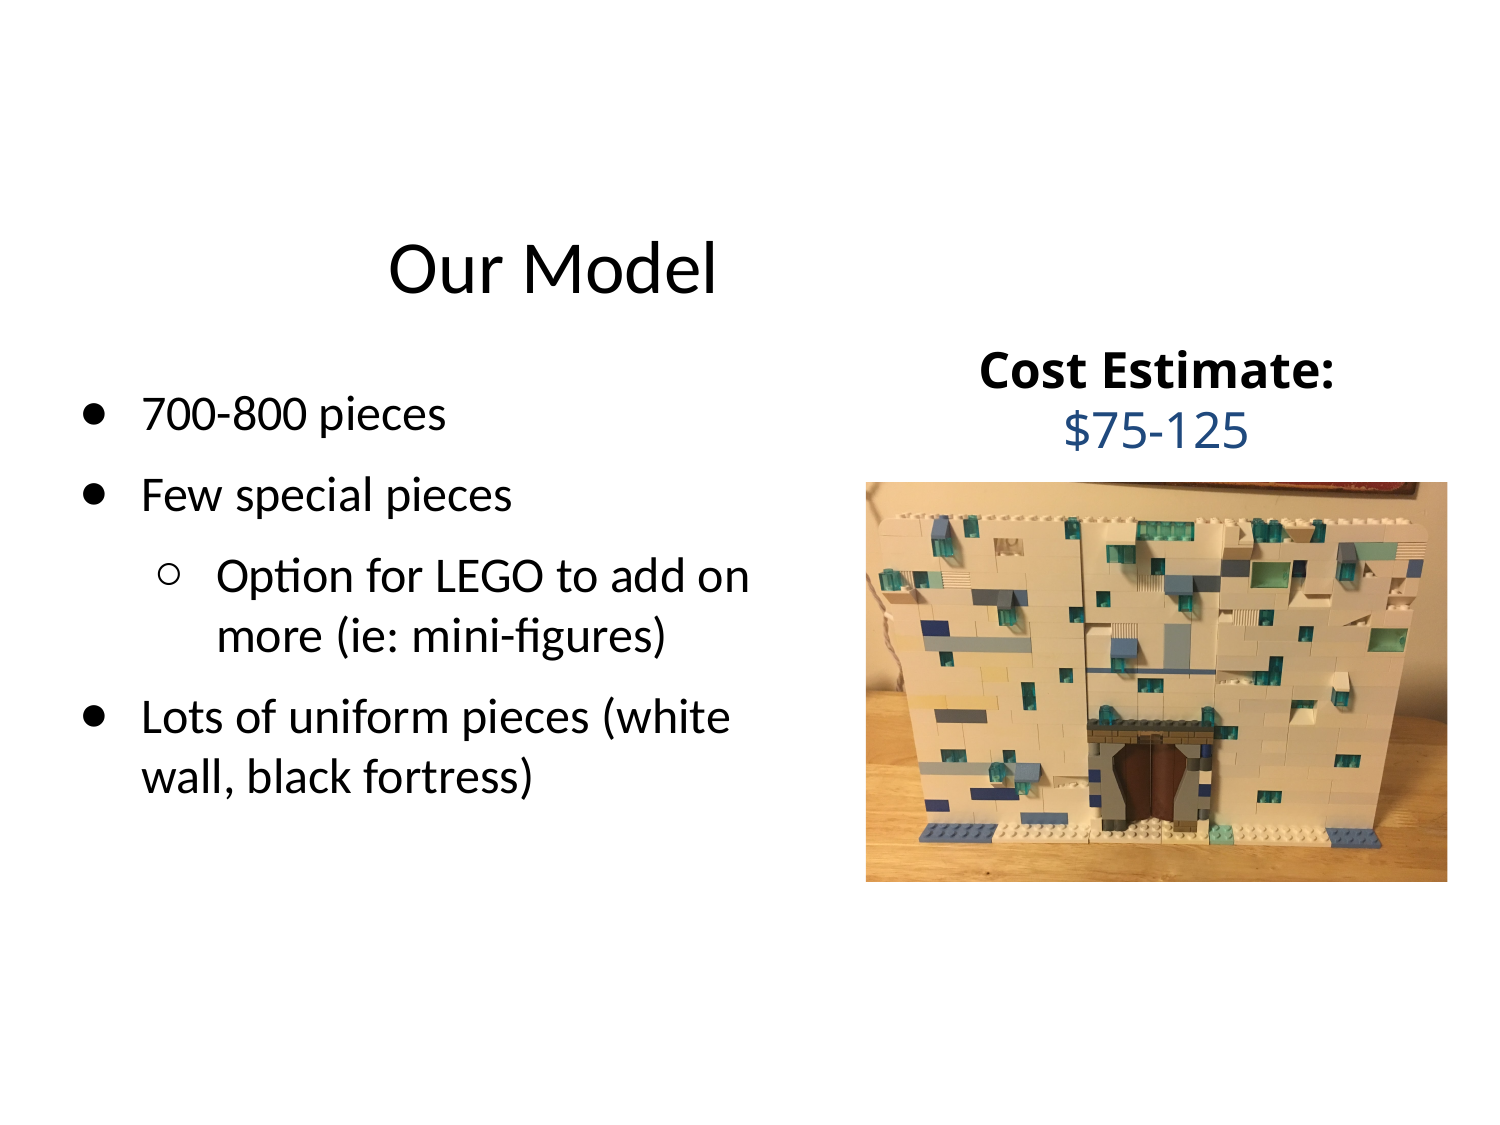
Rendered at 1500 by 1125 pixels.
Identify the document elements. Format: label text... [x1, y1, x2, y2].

title Our Model [51, 199, 1057, 324]
text_box Cost Estimate: $75-125 [901, 323, 1413, 448]
picture [865, 482, 1448, 882]
list 700-800 pieces Few special pieces Option for LEGO to add on more (ie: mini-figures) Lots of uniform pieces (white wall, black fortress) [51, 365, 813, 891]
